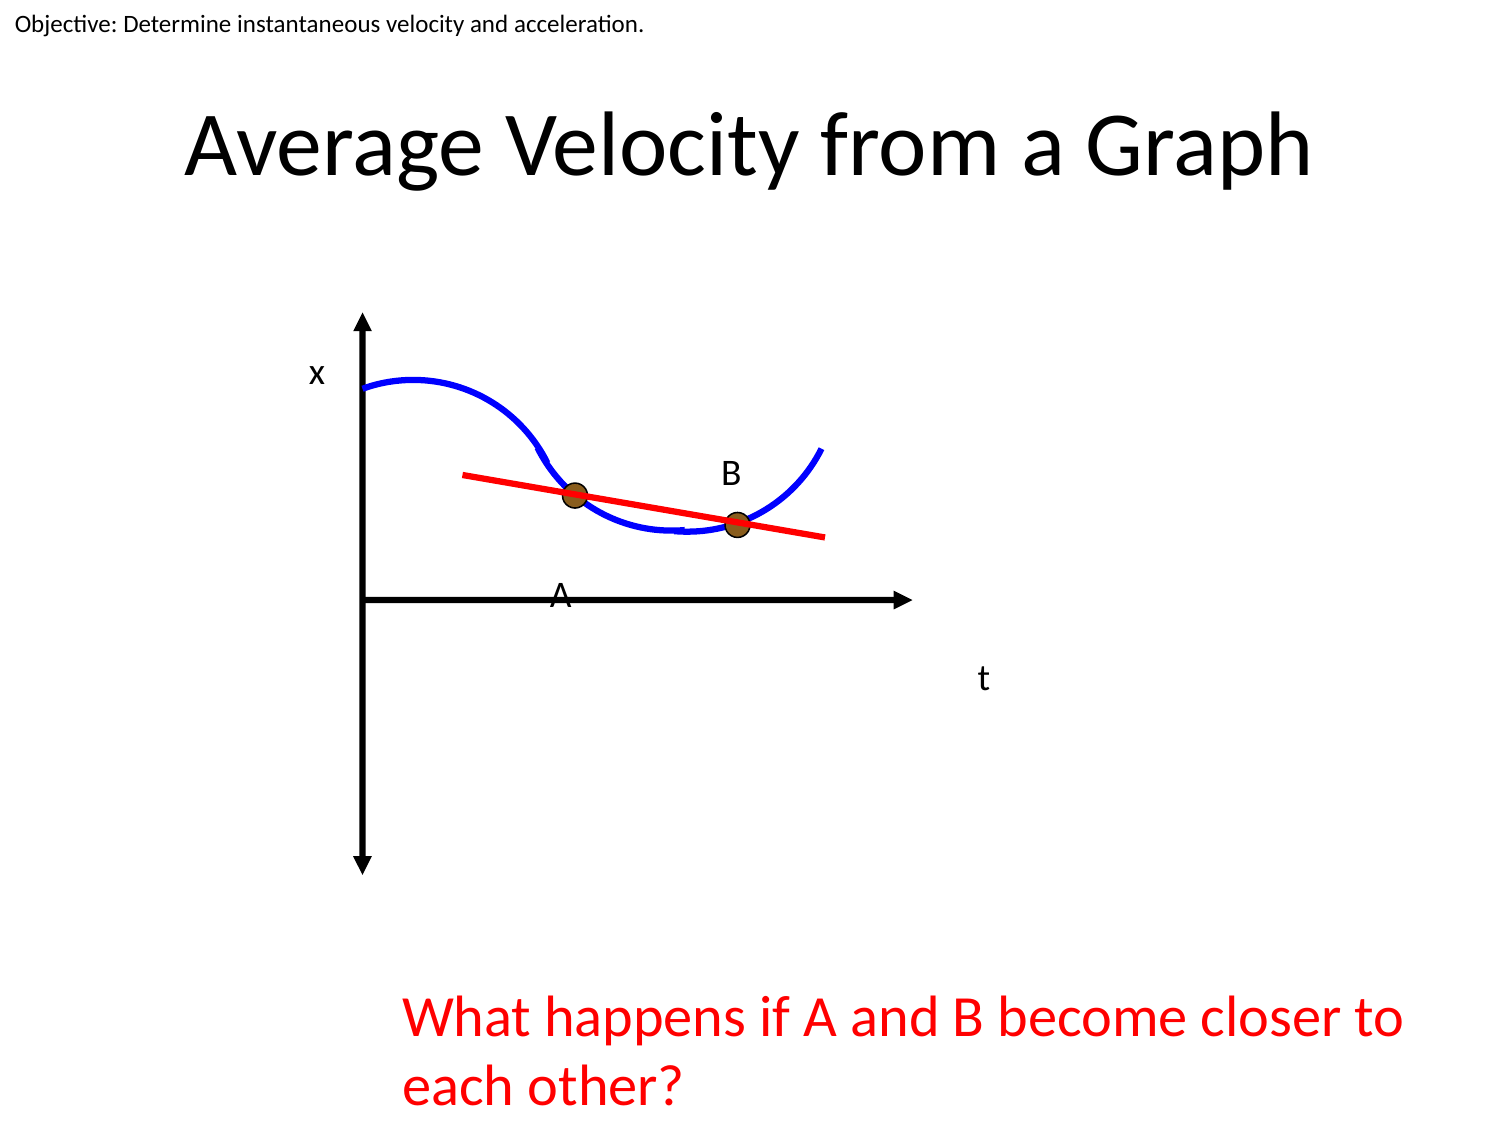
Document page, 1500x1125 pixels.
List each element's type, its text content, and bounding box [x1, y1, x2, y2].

title Average Velocity from a Graph [75, 45, 1425, 233]
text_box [362, 379, 822, 532]
text_box What happens if A and B become closer to each other? [387, 970, 1500, 1125]
text_box Objective: Determine instantaneous velocity and acceleration. [0, 0, 850, 45]
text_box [274, 274, 1022, 876]
